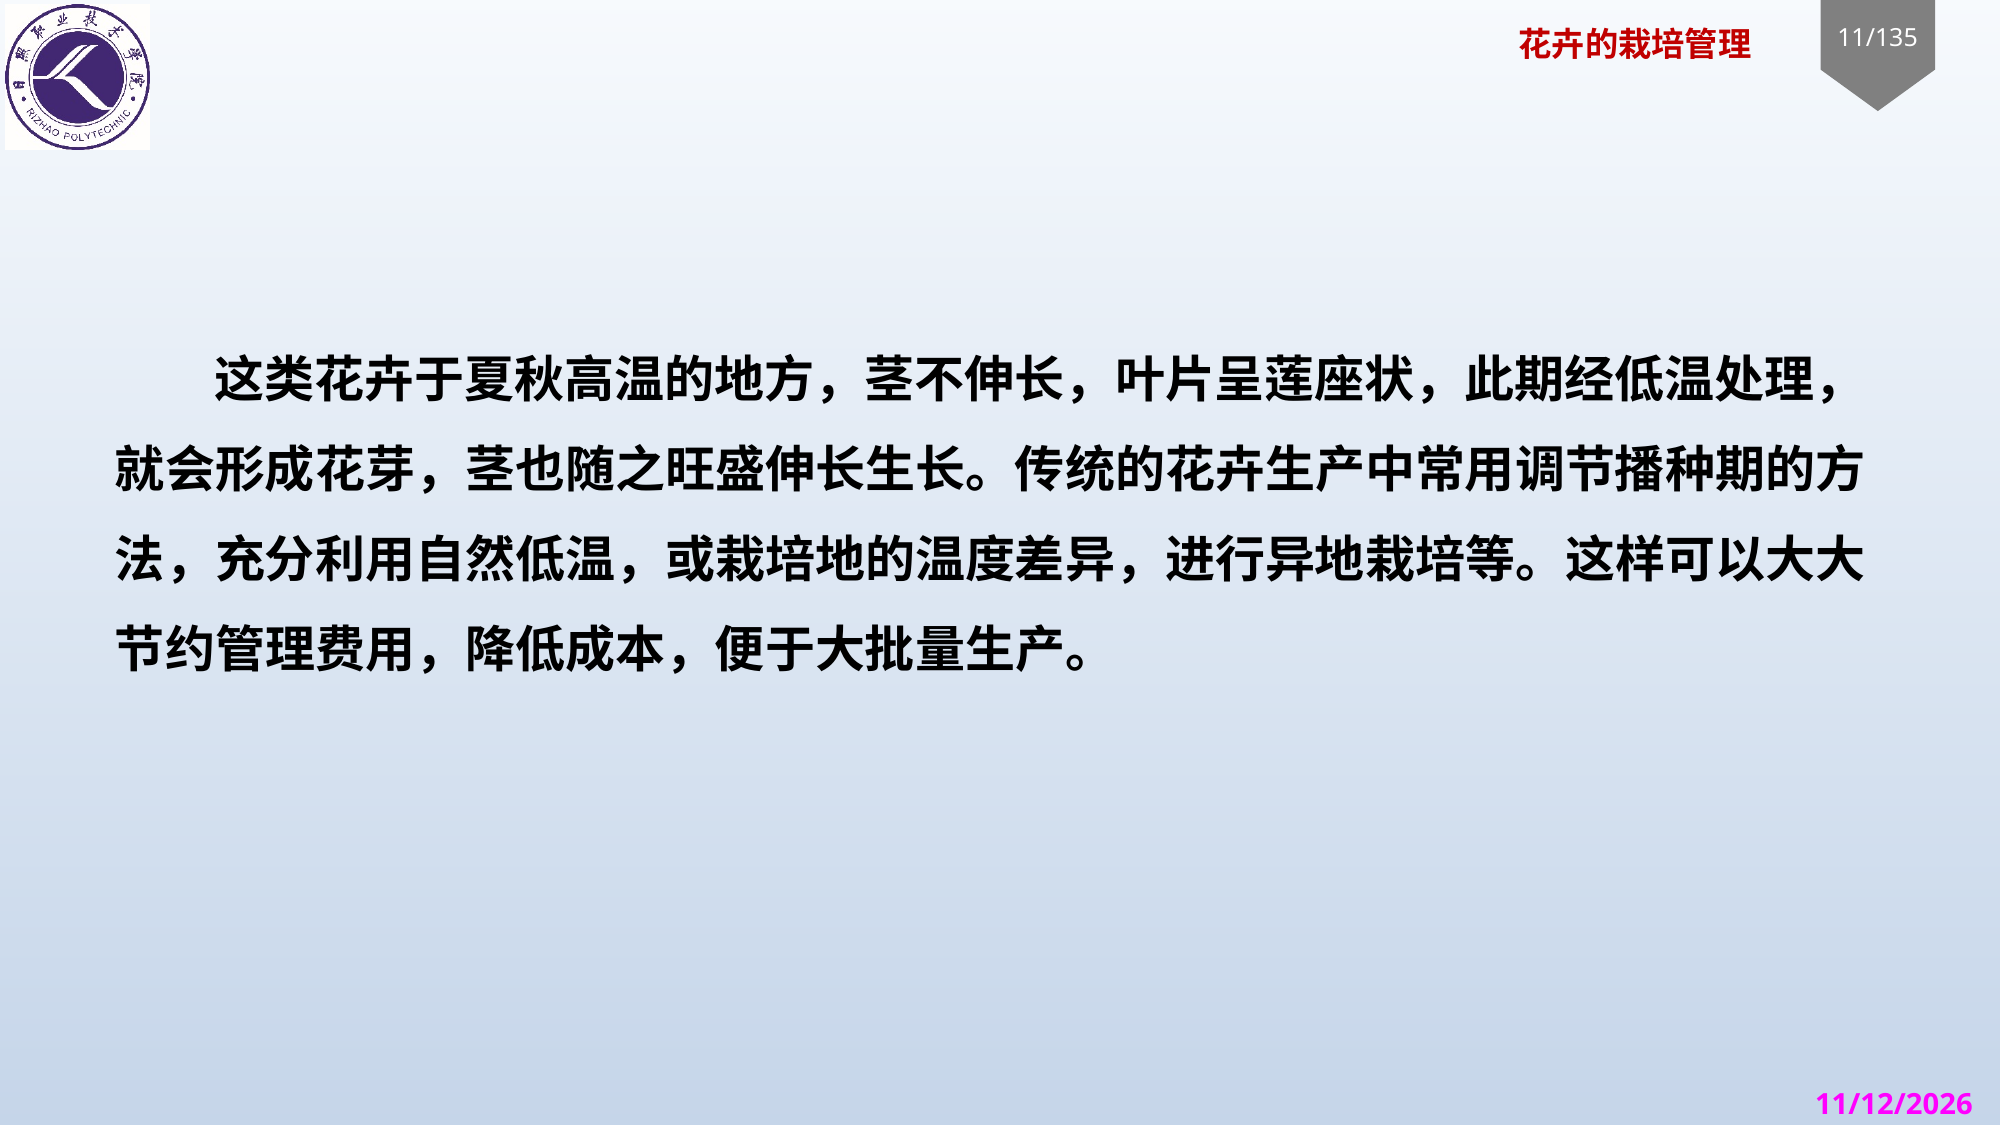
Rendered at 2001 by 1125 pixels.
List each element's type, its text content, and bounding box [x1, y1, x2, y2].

picture [5, 4, 150, 150]
list 这类花卉于夏秋高温的地方，茎不伸长，叶片呈莲座状，此期经低温处理，就会形成花芽，茎也随之旺盛伸长生长。传统的花卉生产中常用调节播种期的方法，充分利用自然低温，或栽培地的温度差异，进行异地栽培等。这样可以大大节约管理费用，降低成本，便于大批量生产。 [99, 310, 1900, 1040]
